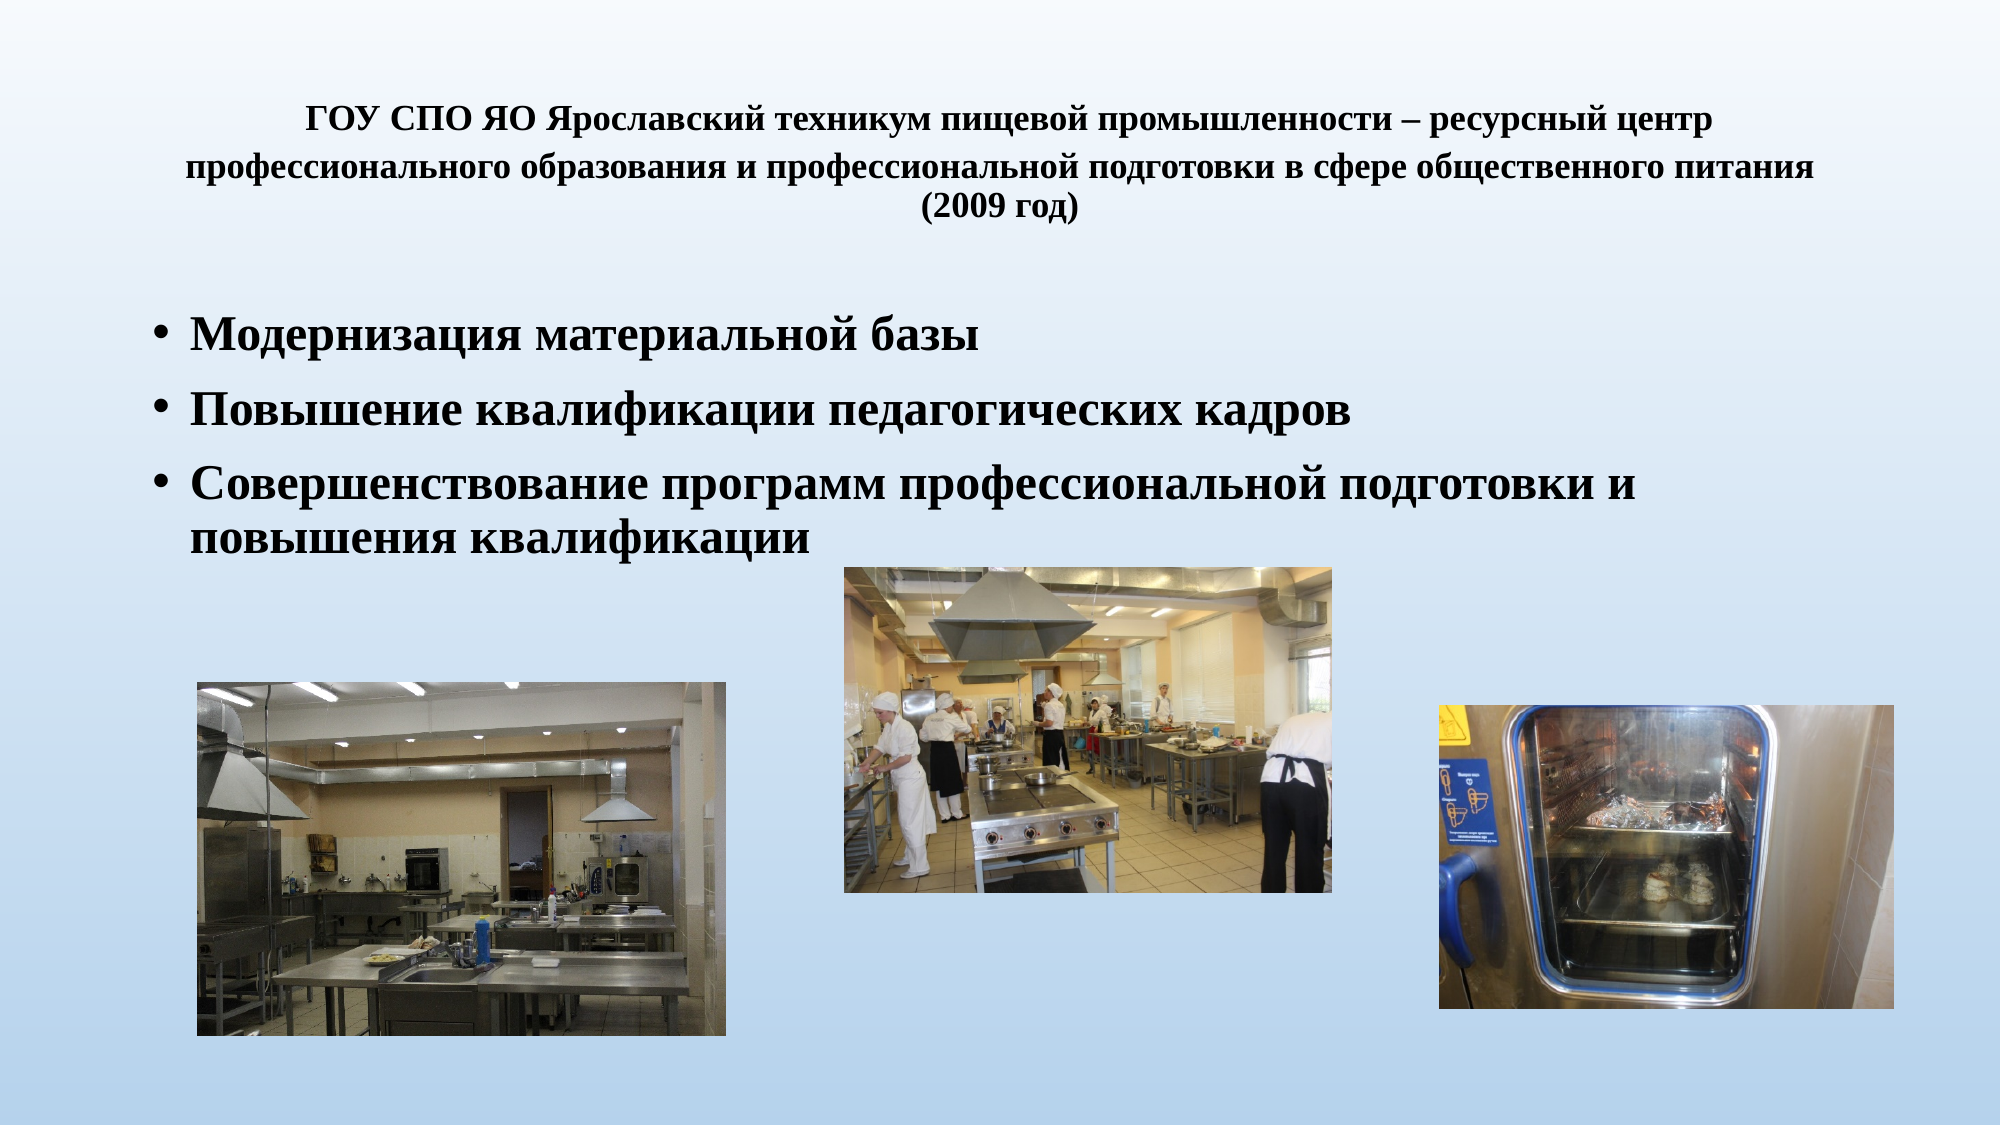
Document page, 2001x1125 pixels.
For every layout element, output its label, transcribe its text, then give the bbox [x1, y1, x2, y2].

picture [197, 682, 726, 1036]
title ГОУ СПО ЯО Ярославский техникум пищевой промышленности – ресурсный центр профессионального образования и профессиональной подготовки в сфере общественного питания (2009 год) [137, 59, 1863, 278]
picture [844, 567, 1332, 893]
picture [1439, 705, 1894, 1009]
list Модернизация материальной базы Повышение квалификации педагогических кадров Совершенствование программ профессиональной подготовки и повышения квалификации [137, 299, 1863, 1014]
